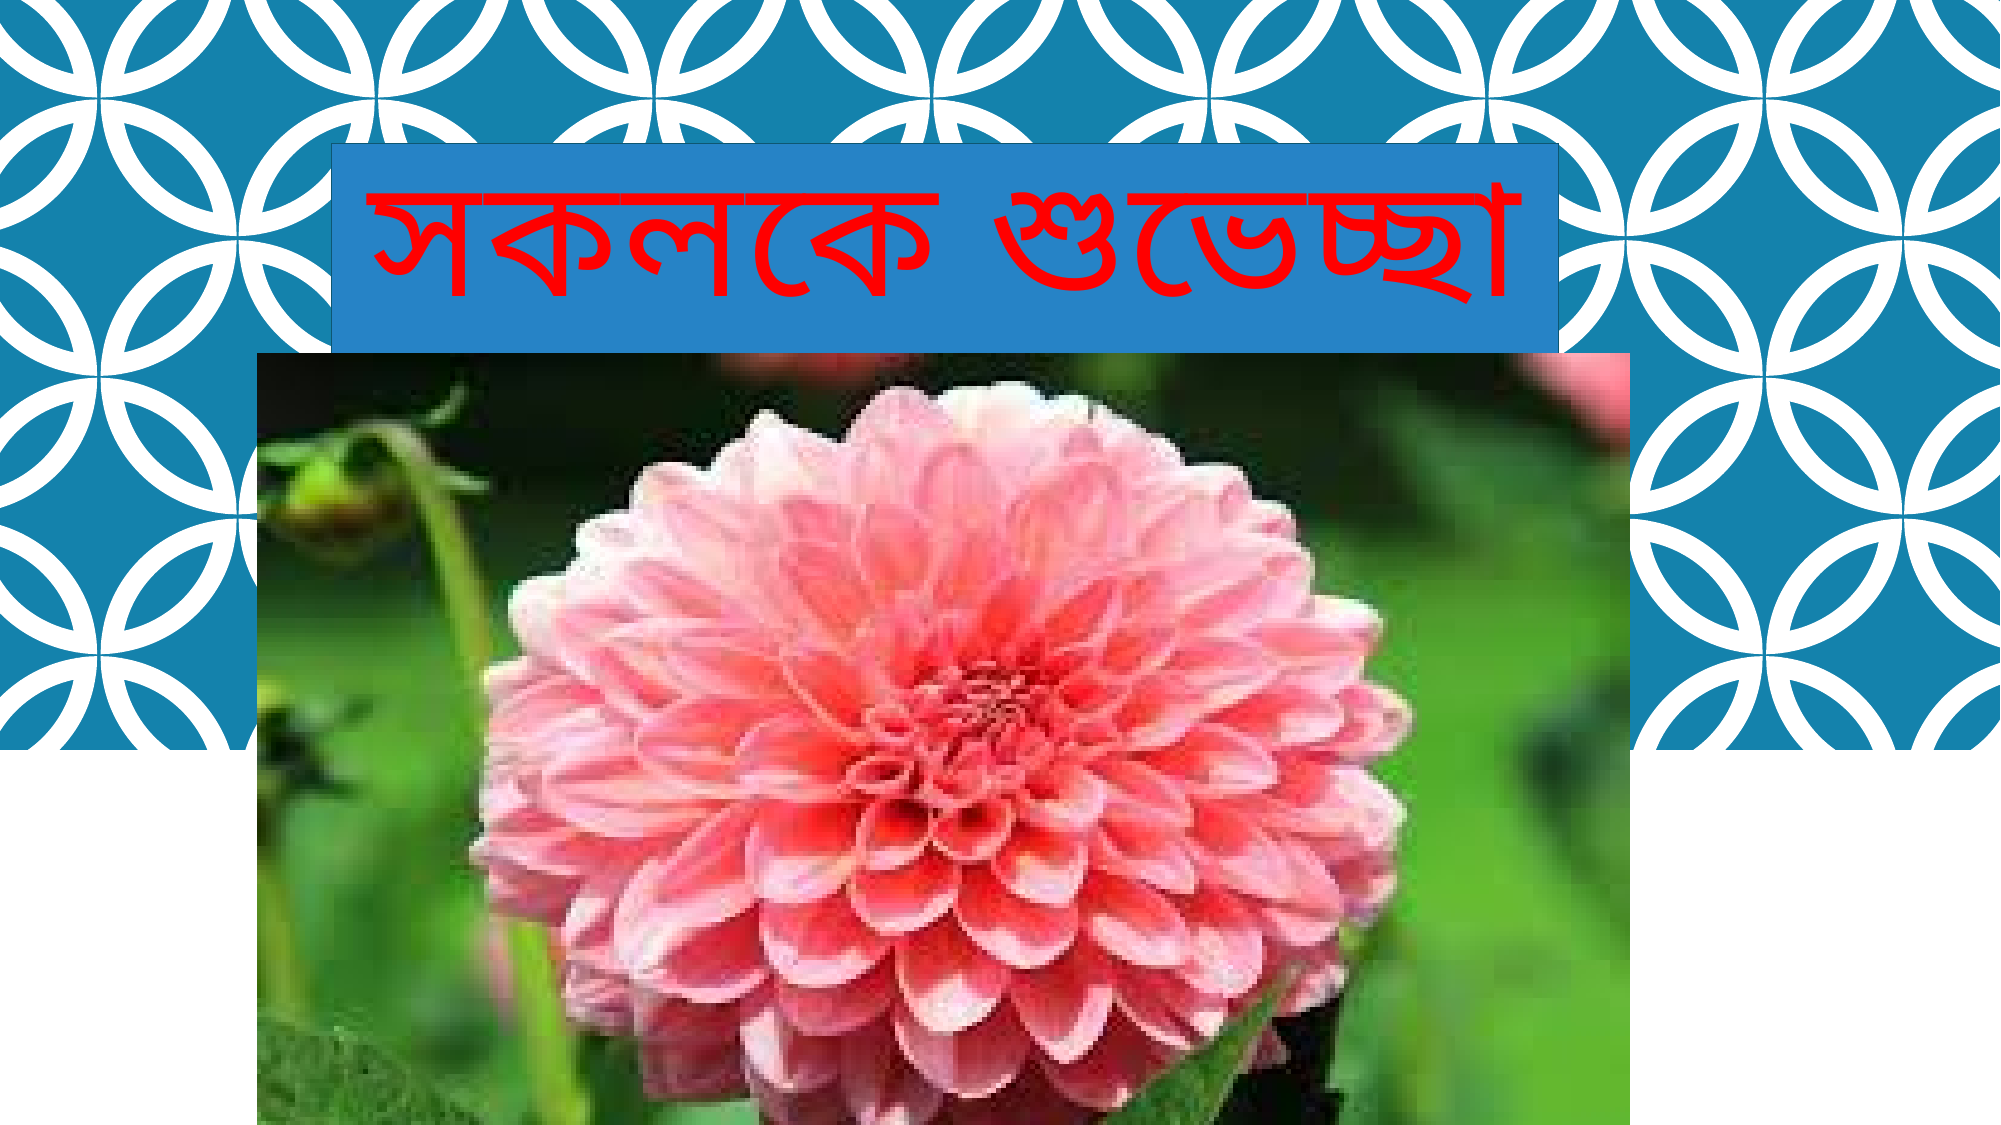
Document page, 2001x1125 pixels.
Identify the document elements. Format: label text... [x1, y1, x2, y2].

picture [257, 353, 1631, 1125]
title সকলকে শুভেচ্ছা [331, 143, 1559, 348]
